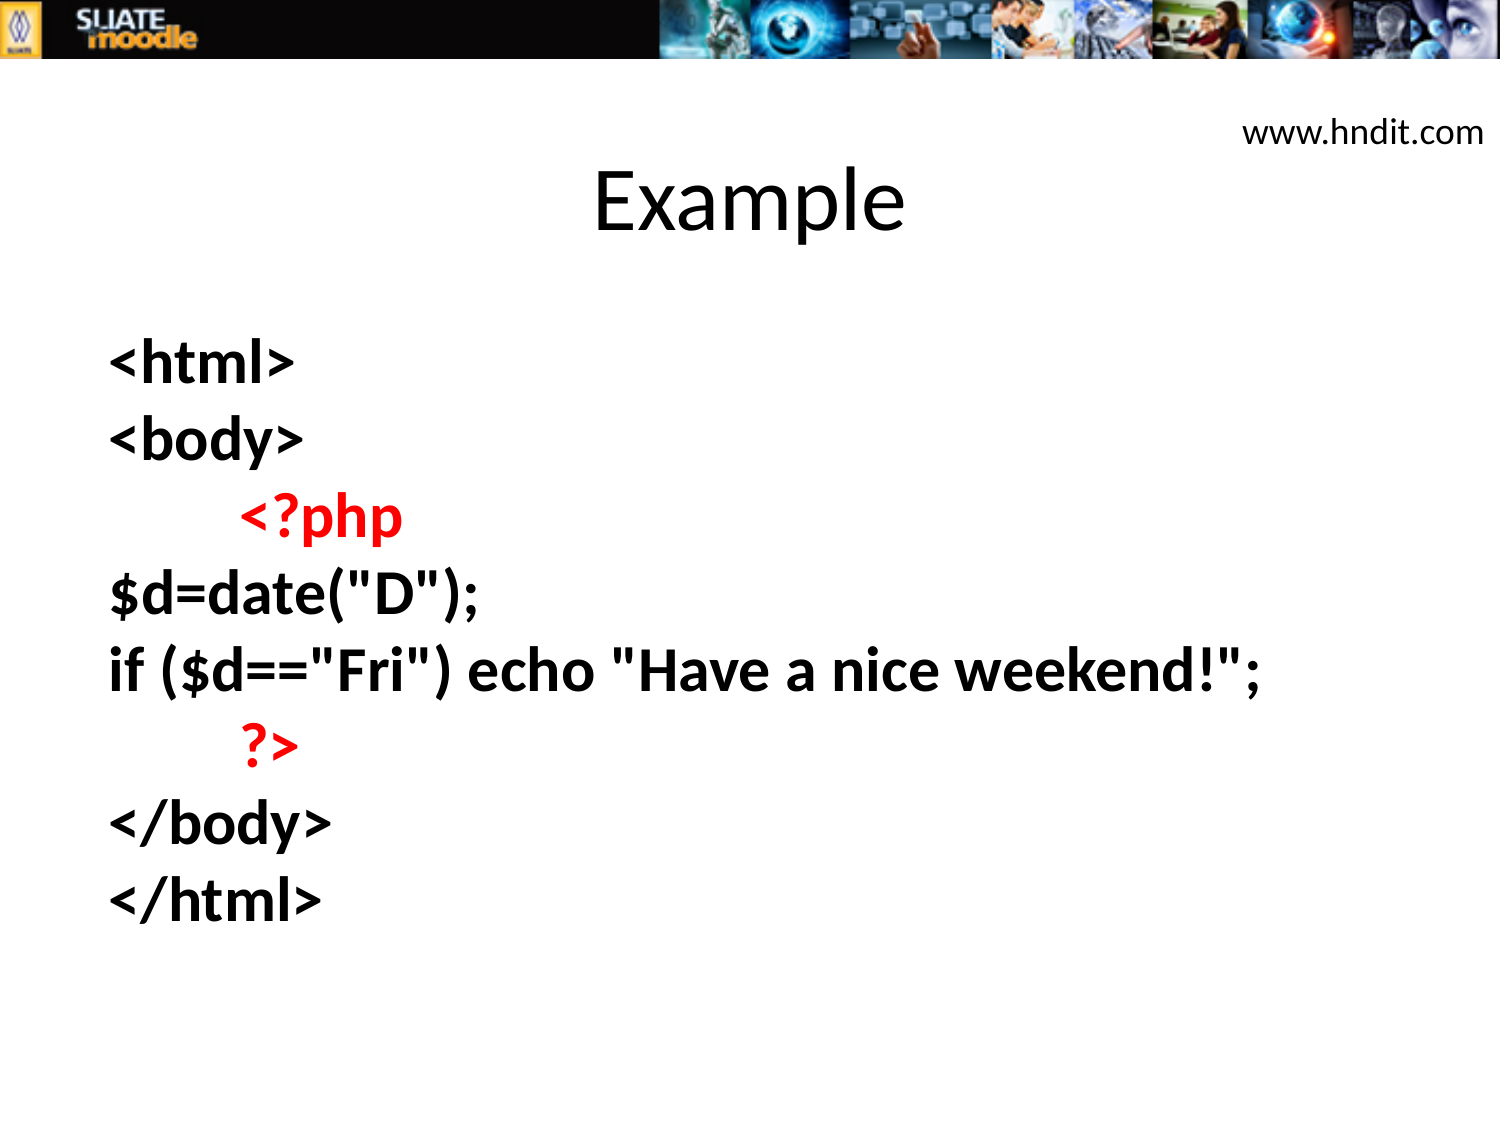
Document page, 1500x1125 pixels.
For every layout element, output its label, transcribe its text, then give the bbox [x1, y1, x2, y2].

text_box www.hndit.com [1227, 99, 1500, 160]
picture [0, 0, 1500, 59]
list <html> <body> <?php $d=date("D"); if ($d=="Fri") echo "Have a nice weekend!"; ?> </body> </html> [75, 312, 1425, 1005]
title Example [75, 99, 1425, 288]
